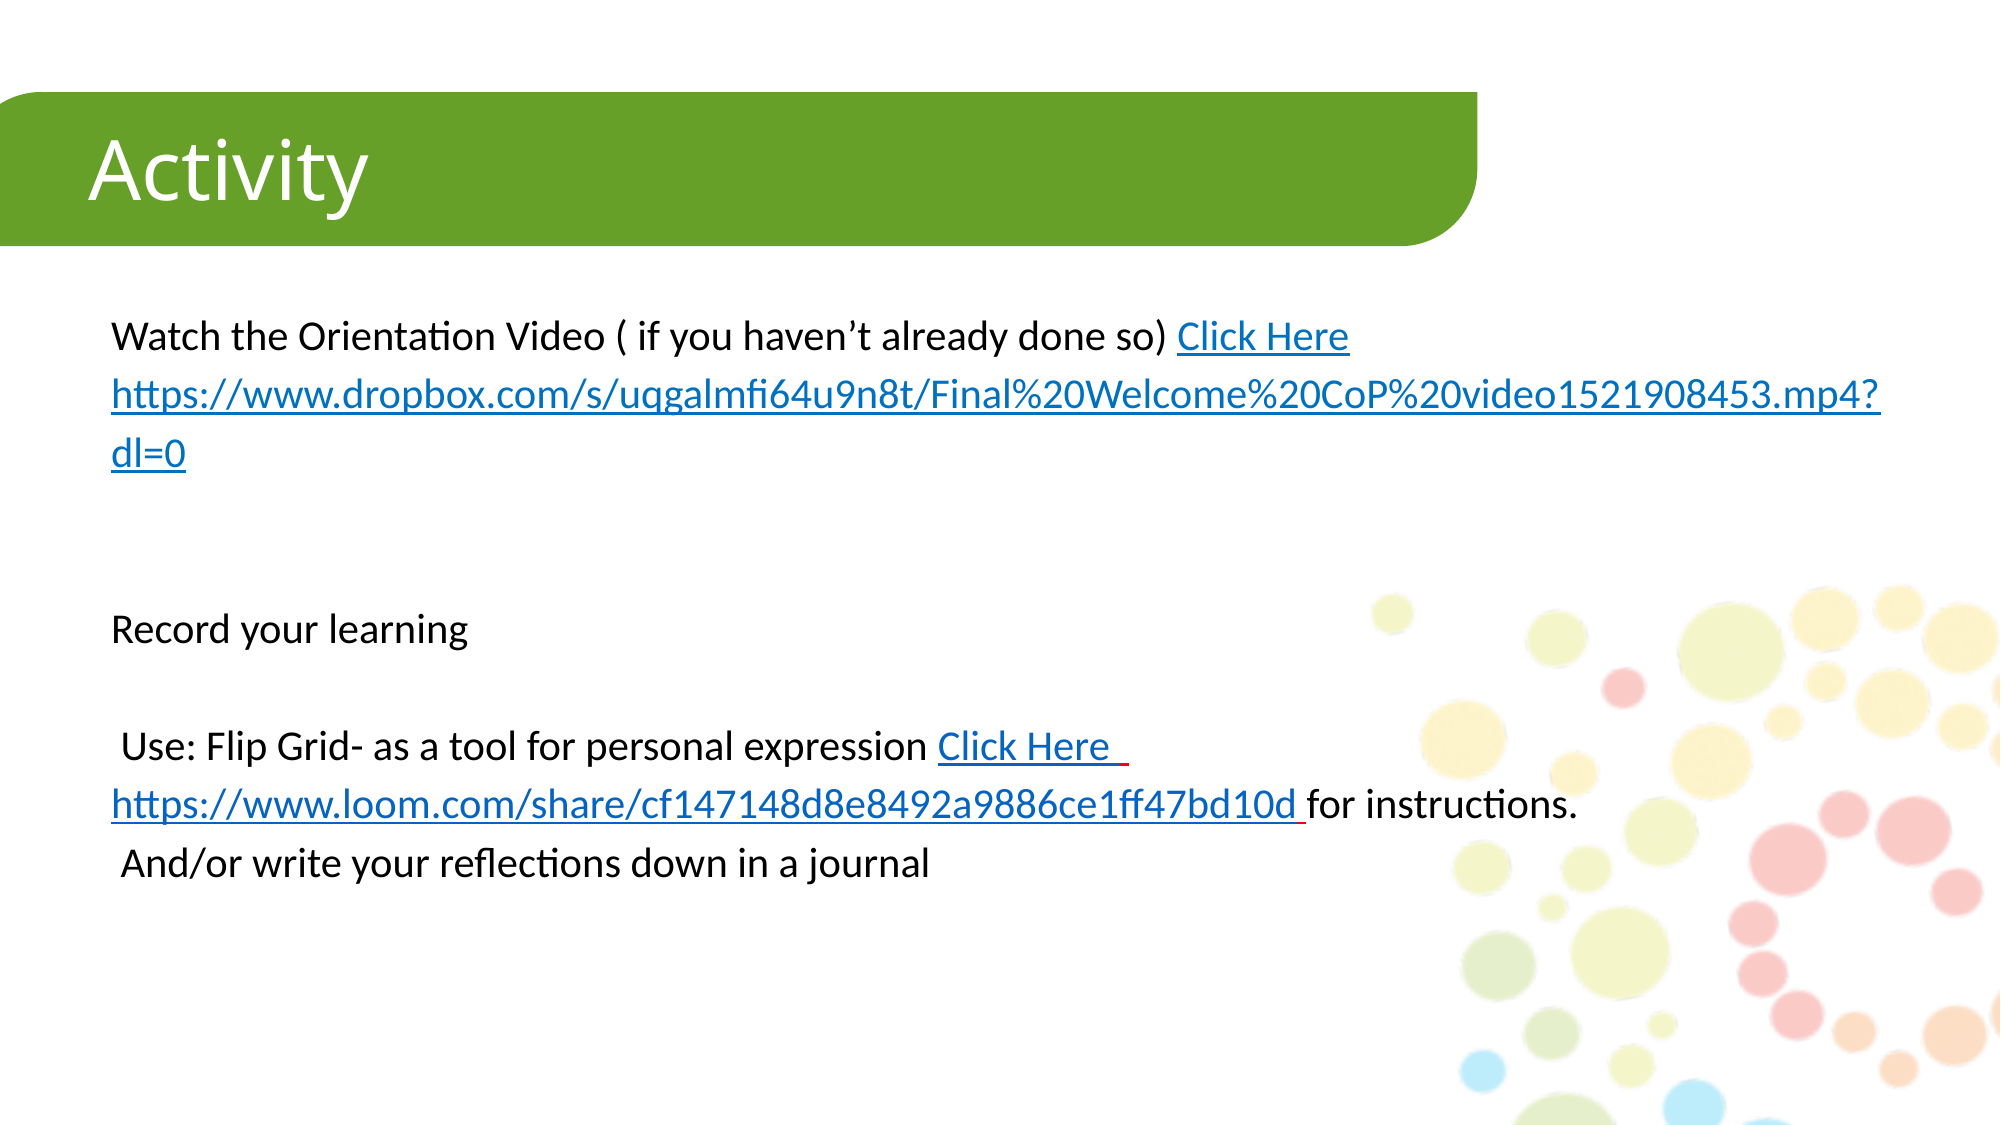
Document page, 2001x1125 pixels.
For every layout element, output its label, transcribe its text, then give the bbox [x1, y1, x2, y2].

picture [1443, 520, 2000, 1125]
text_box [0, 91, 1478, 247]
list Watch the Orientation Video ( if you haven’t already done so) Click Here https://www.dropbox.com/s/uqgalmfi64u9n8t/Final%20Welcome%20CoP%20video1521908453.mp4?dl=0 Record your learning Use: Flip Grid- as a tool for personal expression Click Here https://www.loom.com/share/cf147148d8e8492a9886ce1ff47bd10d for instructions. And/or write your reflections down in a journal [68, 280, 1932, 1028]
title Activity [68, 97, 1932, 223]
